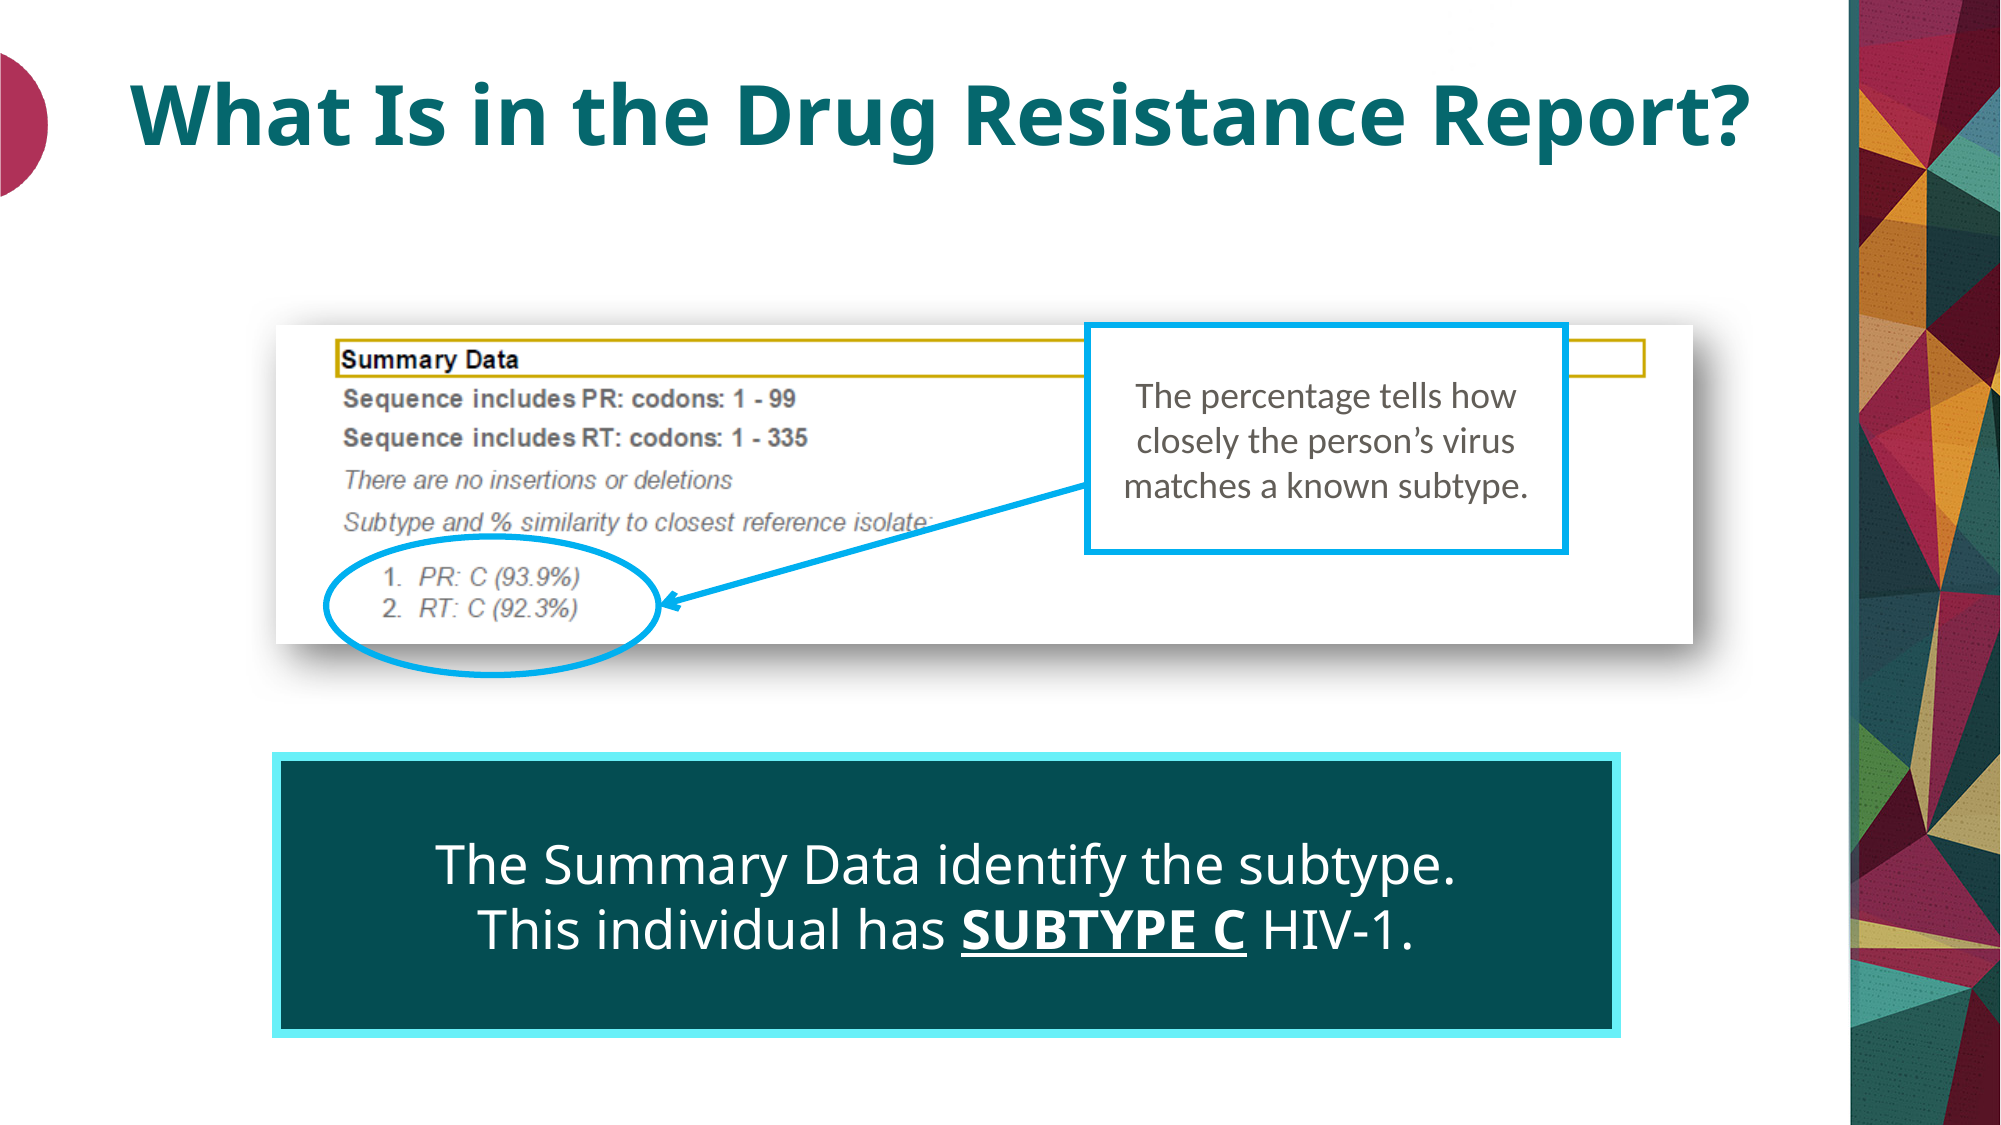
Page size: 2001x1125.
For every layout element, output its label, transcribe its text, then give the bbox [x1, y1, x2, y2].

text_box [658, 484, 1088, 606]
title What Is in the Drug Resistance Report? [0, 25, 1814, 213]
text_box The Summary Data identify the subtype. This individual has SUBTYPE C HIV-1. [275, 755, 1618, 1035]
picture [0, 0, 2001, 1125]
text_box [351, 644, 633, 677]
